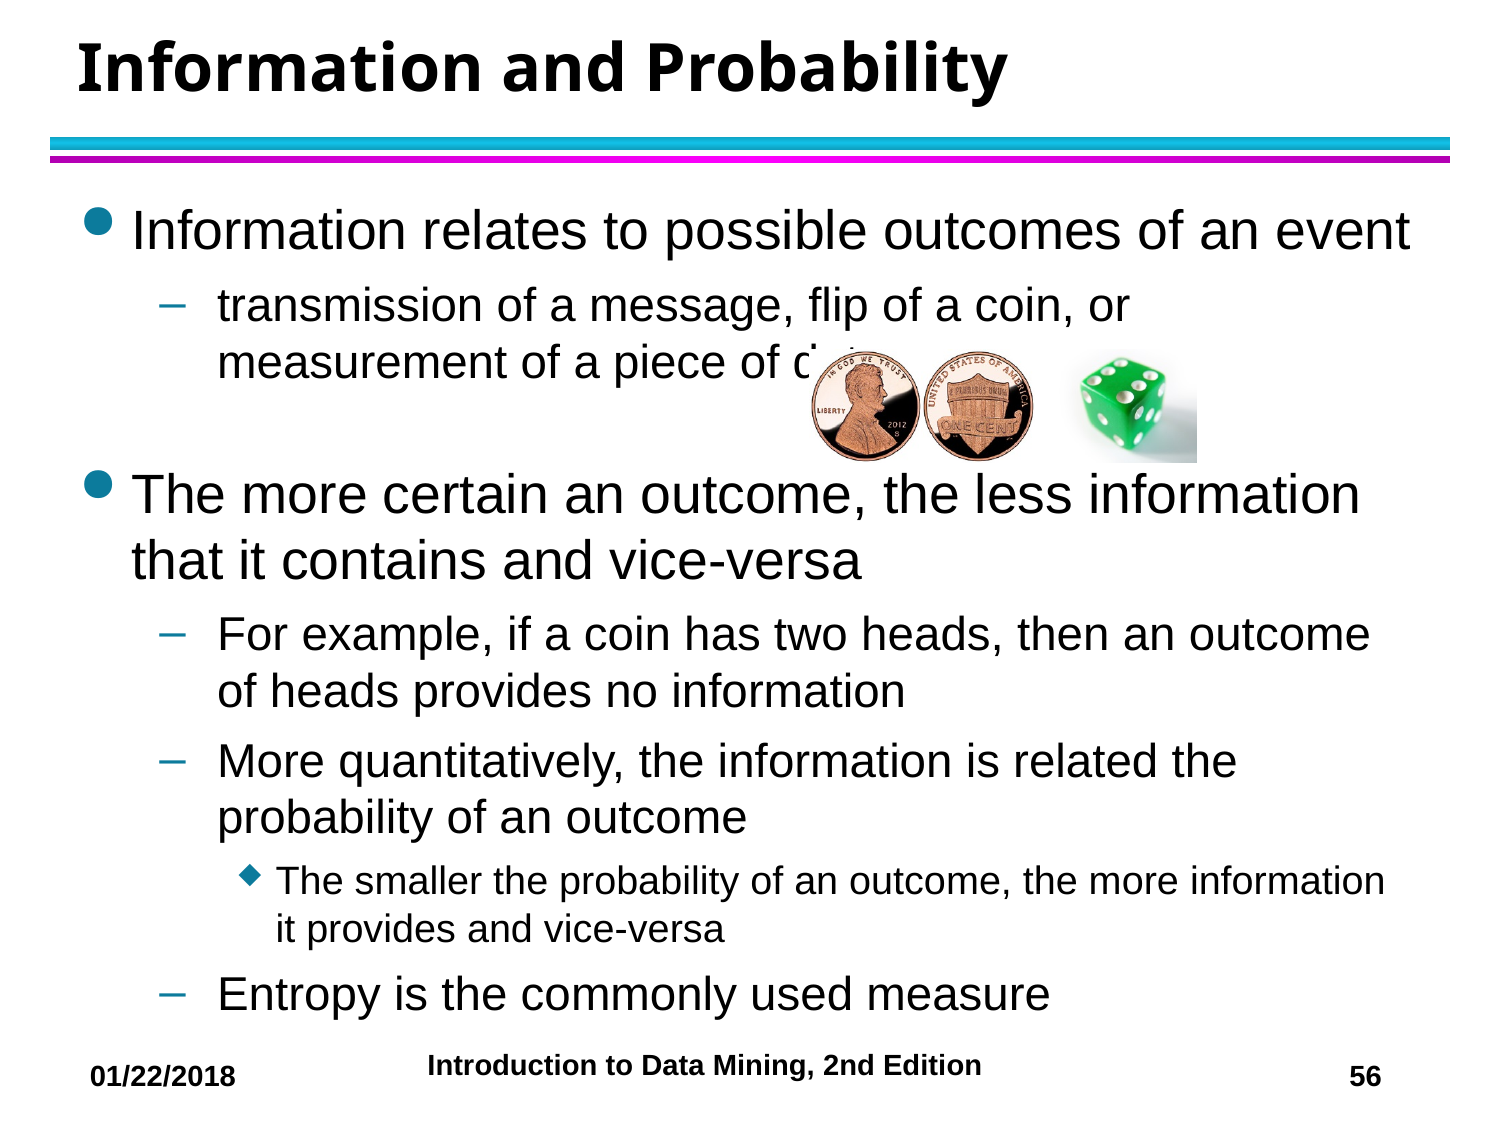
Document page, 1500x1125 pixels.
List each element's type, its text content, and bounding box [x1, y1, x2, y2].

list Information relates to possible outcomes of an event transmission of a message, flip of a coin, or measurement of a piece of data The more certain an outcome, the less information that it contains and vice-versa For example, if a coin has two heads, then an outcome of heads provides no information More quantitatively, the information is related the probability of an outcome The smaller the probability of an outcome, the more information it provides and vice-versa Entropy is the commonly used measure [67, 187, 1432, 1038]
title Information and Probability [62, 24, 1421, 113]
picture [1046, 349, 1198, 463]
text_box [809, 349, 1035, 463]
